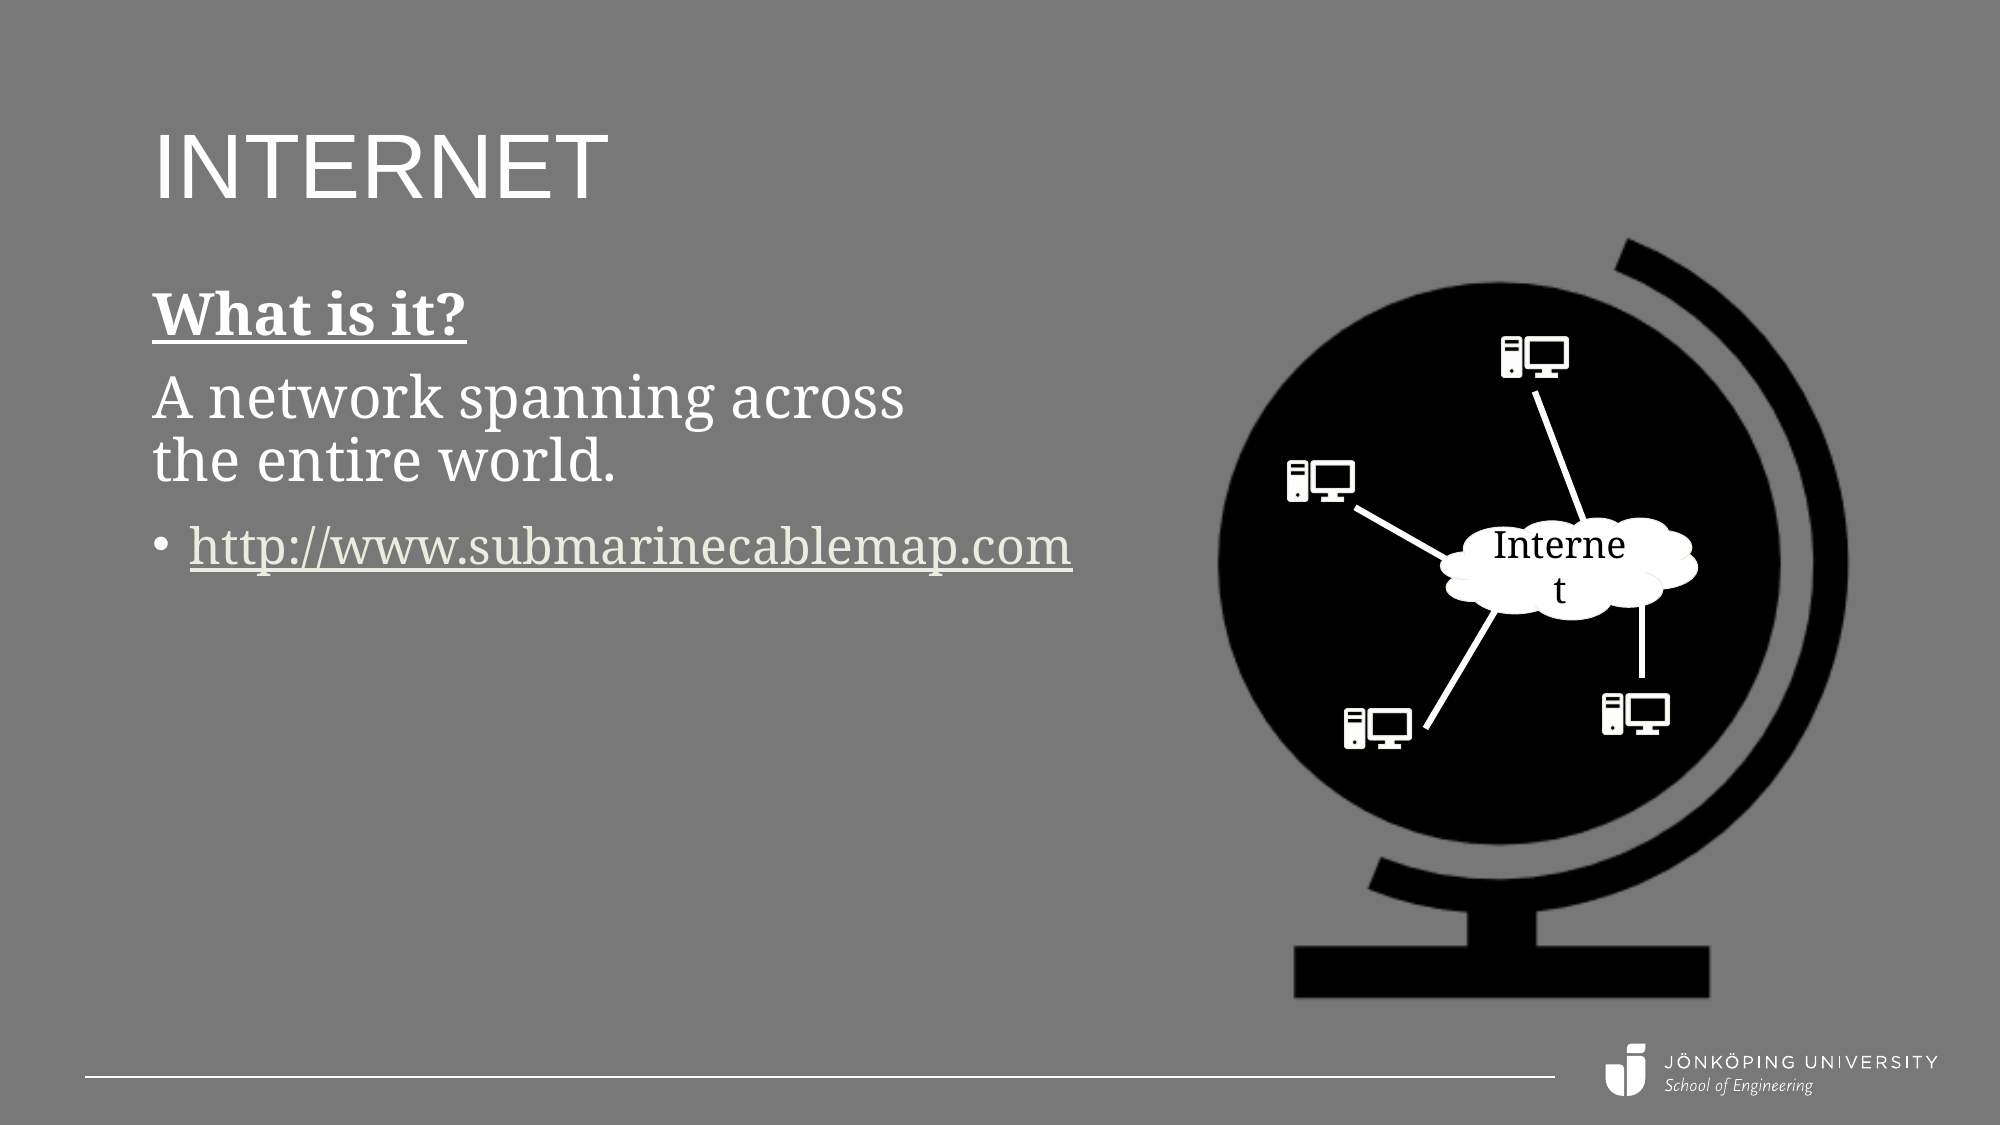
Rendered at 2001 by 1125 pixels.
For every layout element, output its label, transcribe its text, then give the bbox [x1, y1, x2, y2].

title internet [137, 59, 1863, 277]
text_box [1425, 601, 1501, 729]
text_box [1354, 507, 1463, 569]
picture [1119, 204, 1950, 1035]
list What is it? A network spanning across the entire world. http://www.submarinecablemap.com [137, 277, 1119, 931]
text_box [1534, 391, 1589, 534]
